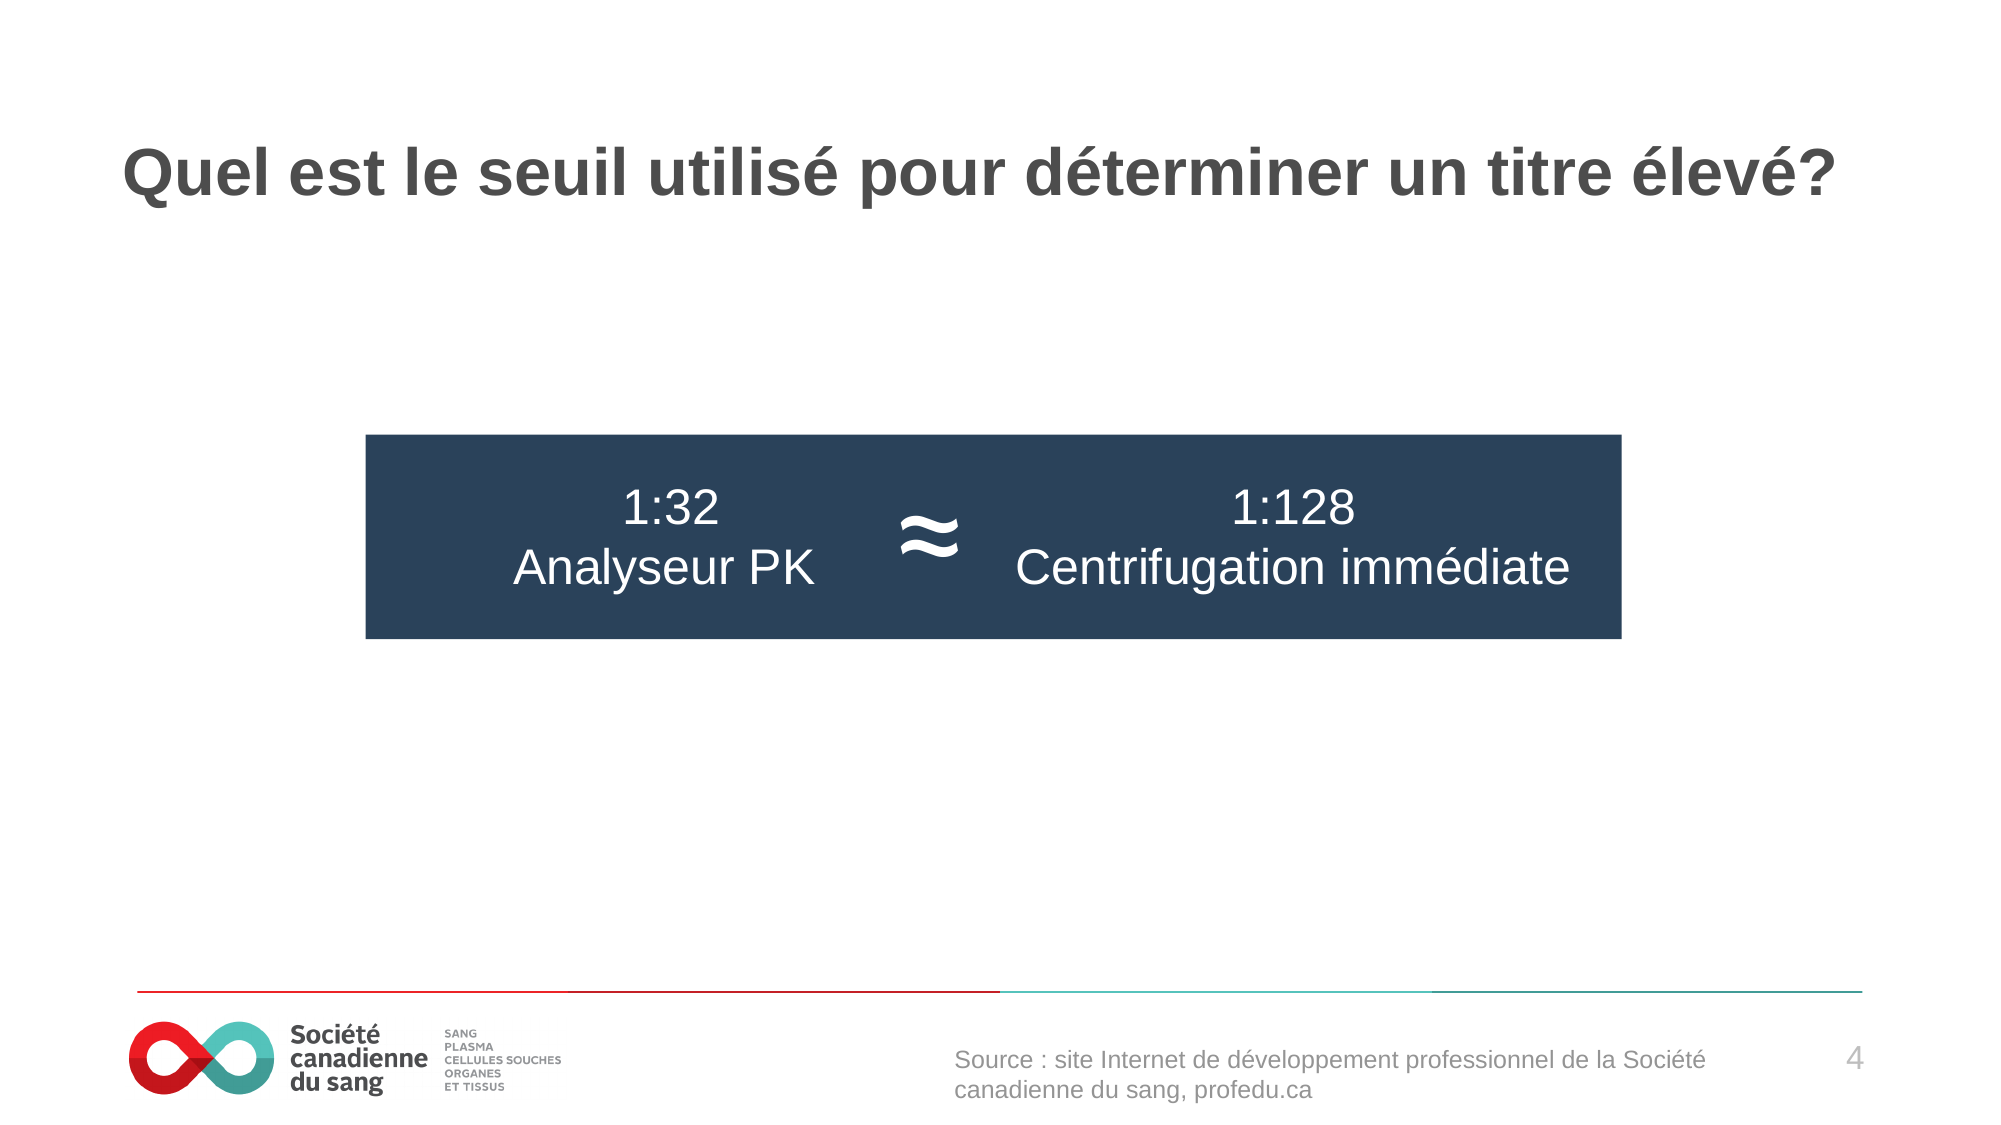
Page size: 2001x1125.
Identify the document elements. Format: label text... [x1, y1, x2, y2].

picture [125, 1017, 567, 1100]
text_box Source : site Internet de développement professionnel de la Société canadienne du sang, profedu.ca [939, 1036, 1845, 1125]
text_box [365, 427, 1622, 806]
title Quel est le seuil utilisé pour déterminer un titre élevé? [107, 0, 1897, 218]
